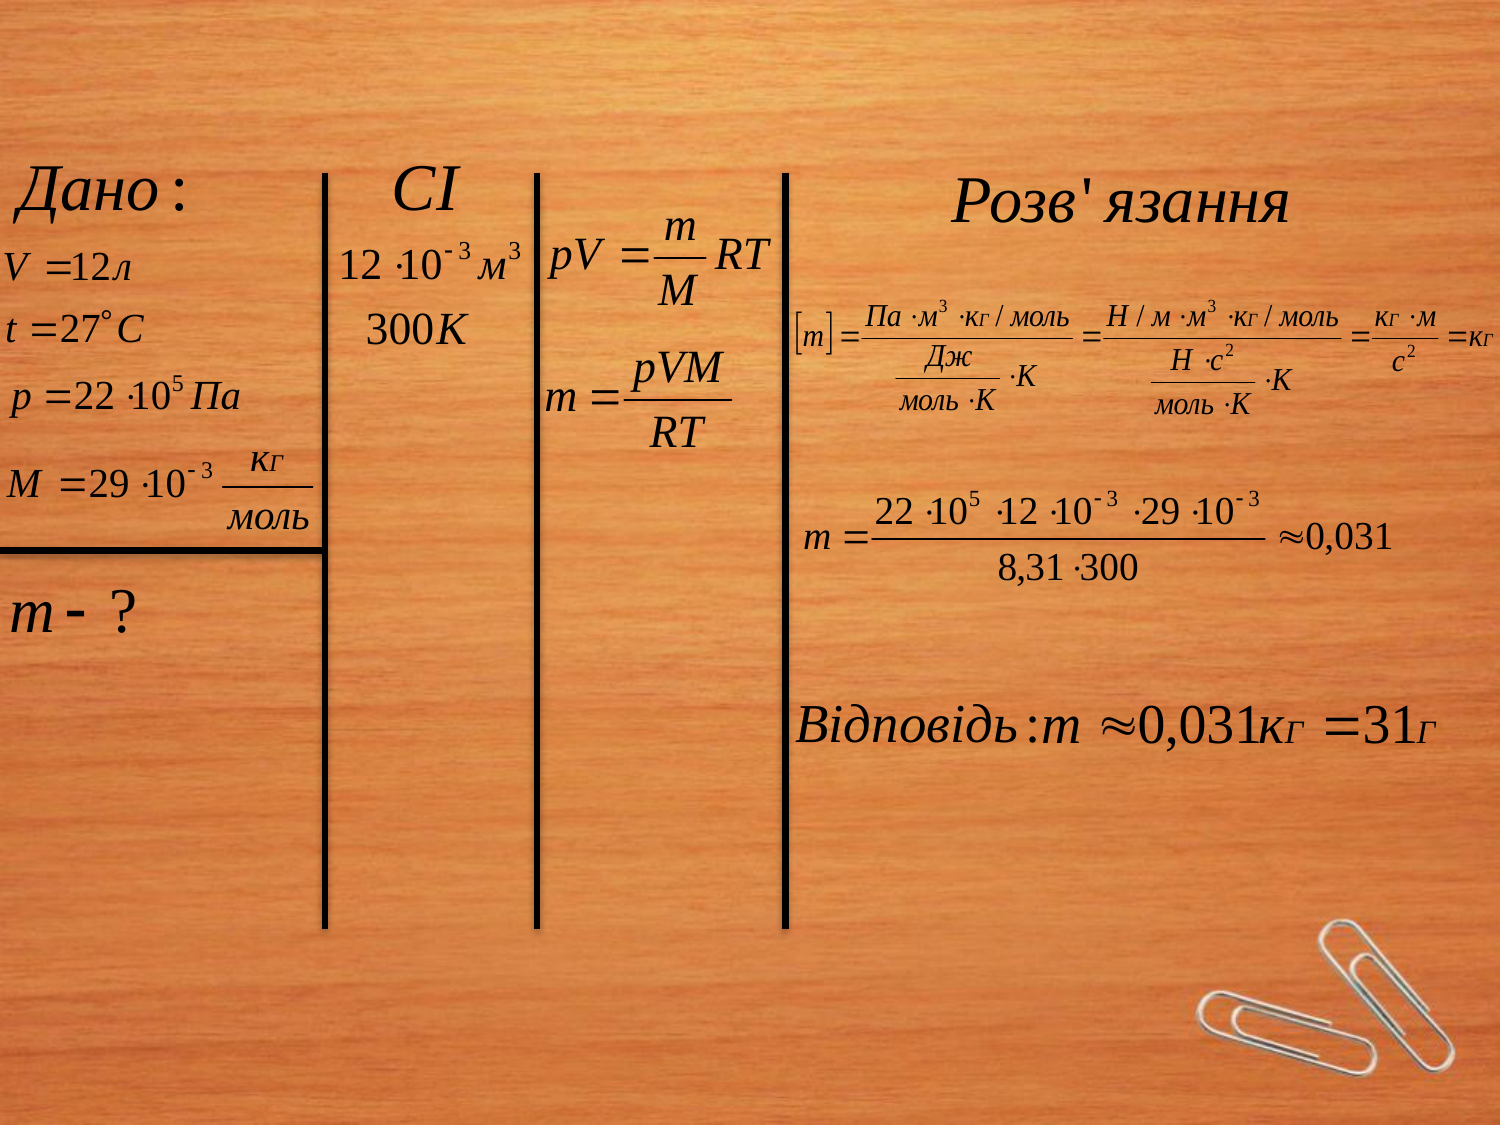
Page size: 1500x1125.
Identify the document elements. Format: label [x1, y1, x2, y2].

text_box [938, 160, 1304, 239]
picture [0, 0, 1500, 1125]
text_box [0, 573, 148, 649]
text_box [537, 195, 782, 316]
text_box [785, 692, 1031, 757]
text_box [1033, 692, 1448, 768]
text_box [0, 243, 321, 540]
text_box [359, 302, 479, 357]
text_box [383, 148, 478, 228]
text_box [0, 148, 194, 239]
text_box [791, 290, 1500, 421]
text_box [537, 337, 740, 458]
text_box [796, 479, 1398, 596]
text_box [336, 231, 527, 291]
